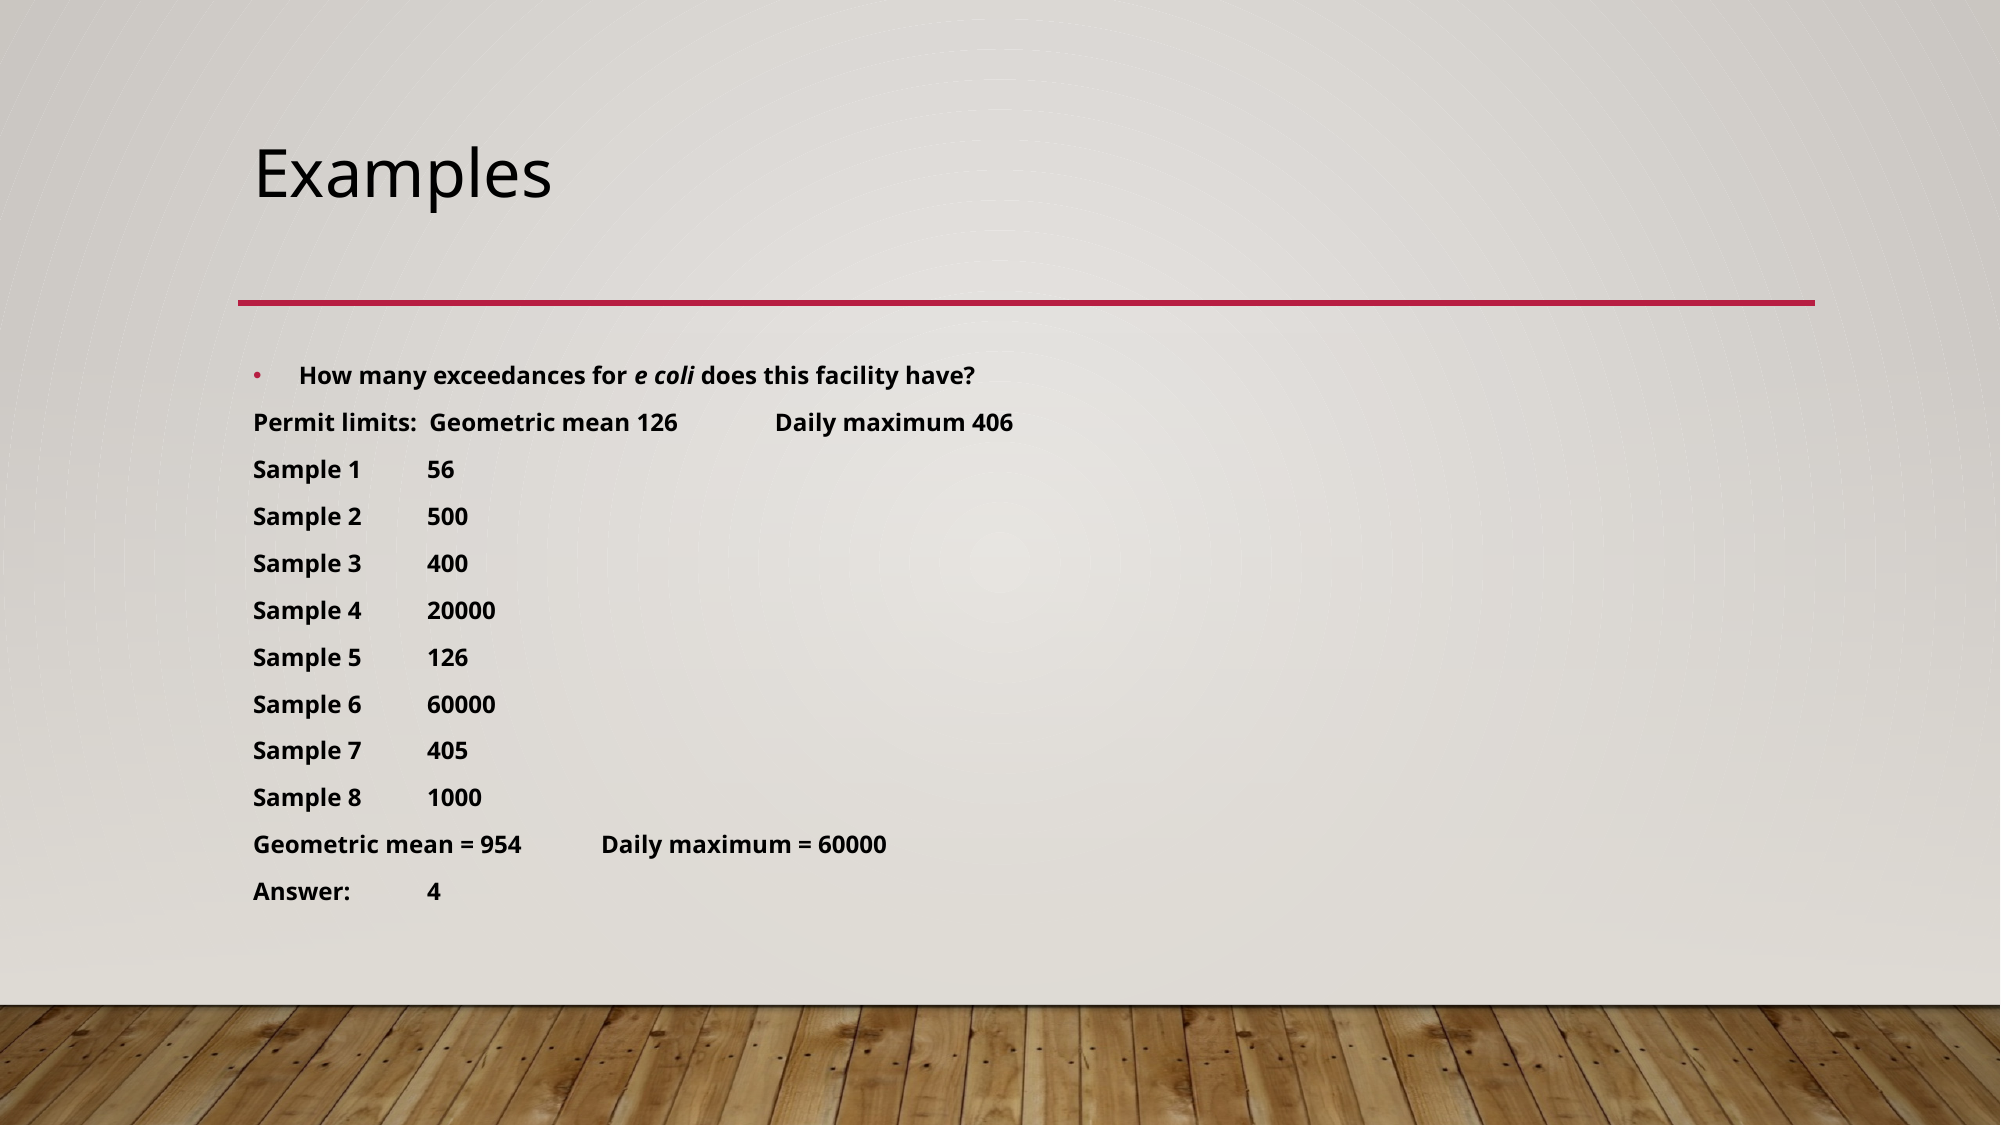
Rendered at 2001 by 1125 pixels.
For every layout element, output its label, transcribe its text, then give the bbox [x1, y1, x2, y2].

list How many exceedances for e coli does this facility have? Permit limits: Geometric mean 126 Daily maximum 406 Sample 1 56 Sample 2 500 Sample 3 400 Sample 4 20000 Sample 5 126 Sample 6 60000 Sample 7 405 Sample 8 1000 Geometric mean = 954 Daily maximum = 60000 Answer: 4 [238, 347, 1814, 914]
title Examples [238, 131, 1814, 305]
picture [0, 1005, 2000, 1125]
